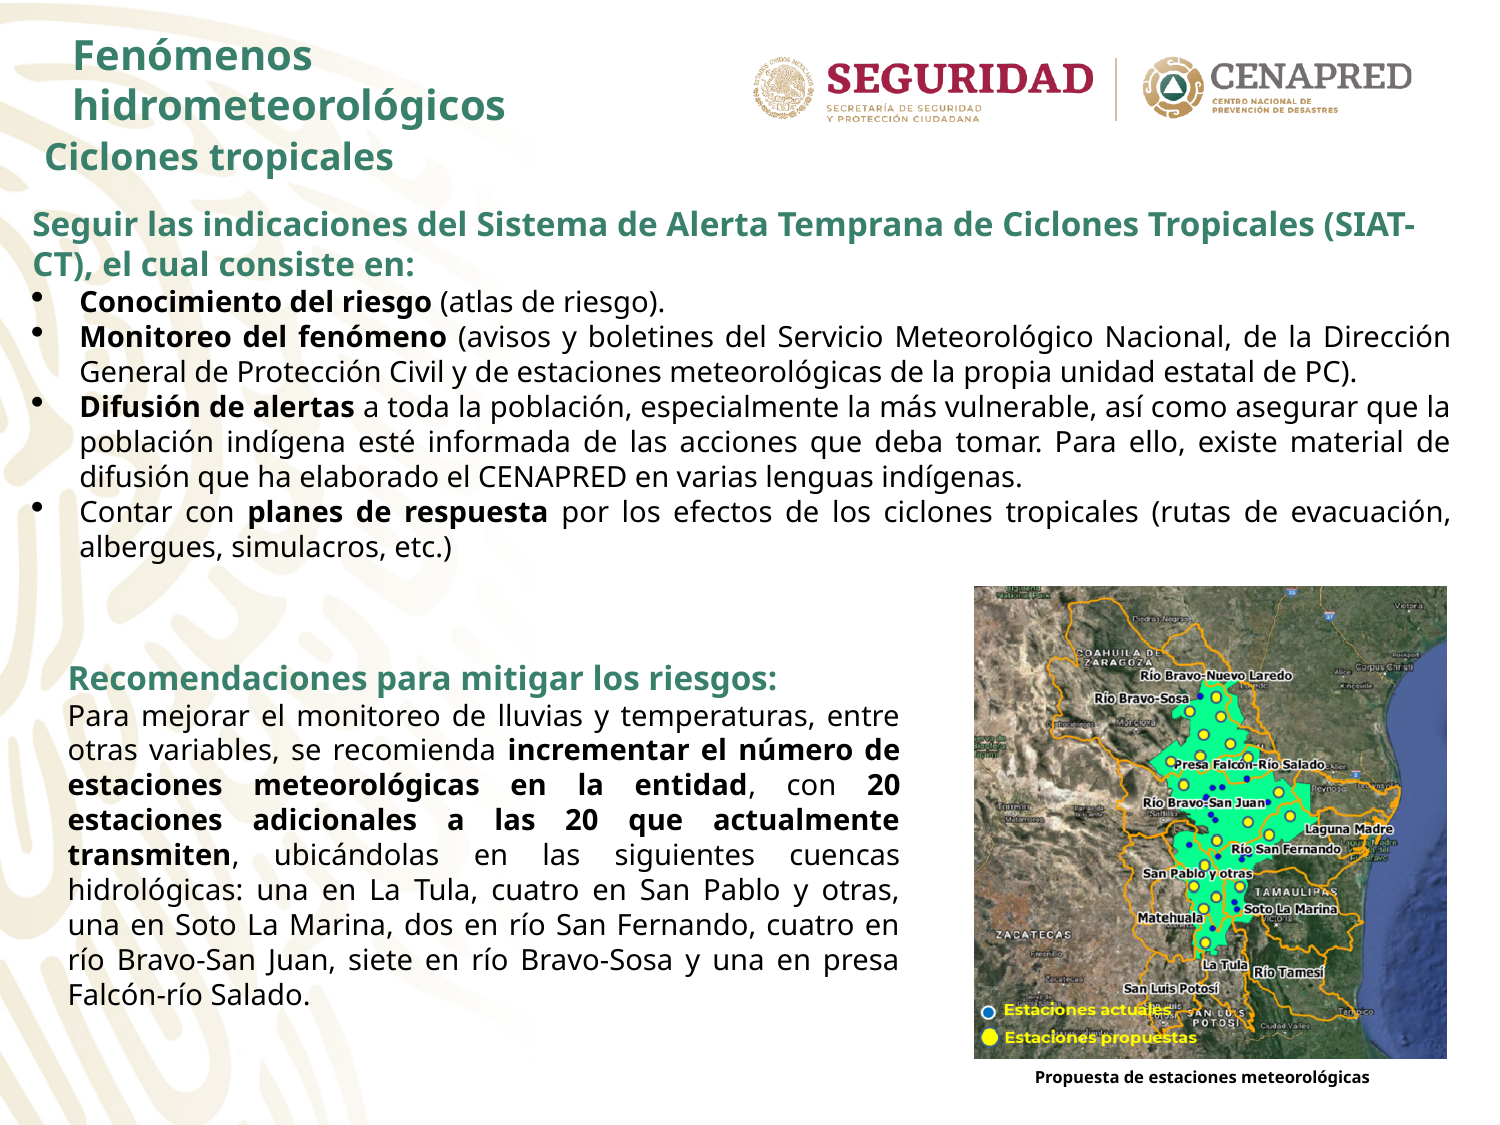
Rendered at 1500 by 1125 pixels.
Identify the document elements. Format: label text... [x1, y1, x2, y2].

picture [1139, 53, 1412, 122]
text_box Seguir las indicaciones del Sistema de Alerta Temprana de Ciclones Tropicales (SIAT-CT), el cual consiste en: Conocimiento del riesgo (atlas de riesgo). Monitoreo del fenómeno (avisos y boletines del Servicio Meteorológico Nacional, de la Dirección General de Protección Civil y de estaciones meteorológicas de la propia unidad estatal de PC). Difusión de alertas a toda la población, especialmente la más vulnerable, así como asegurar que la población indígena esté informada de las acciones que deba tomar. Para ello, existe material de difusión que ha elaborado el CENAPRED en varias lenguas indígenas. Contar con planes de respuesta por los efectos de los ciclones tropicales (rutas de evacuación, albergues, simulacros, etc.) [17, 196, 1467, 571]
text_box Fenómenos hidrometeorológicos [57, 21, 680, 125]
text_box Recomendaciones para mitigar los riesgos: Para mejorar el monitoreo de lluvias y temperaturas, entre otras variables, se recomienda incrementar el número de estaciones meteorológicas en la entidad, con 20 estaciones adicionales a las 20 que actualmente transmiten, ubicándolas en las siguientes cuencas hidrológicas: una en La Tula, cuatro en San Pablo y otras, una en Soto La Marina, dos en río San Fernando, cuatro en río Bravo-San Juan, siete en río Bravo-Sosa y una en presa Falcón-río Salado. [53, 649, 916, 1019]
text_box Ciclones tropicales [29, 125, 1466, 186]
text_box Propuesta de estaciones meteorológicas [1005, 1068, 1404, 1095]
picture [0, 0, 1447, 1125]
